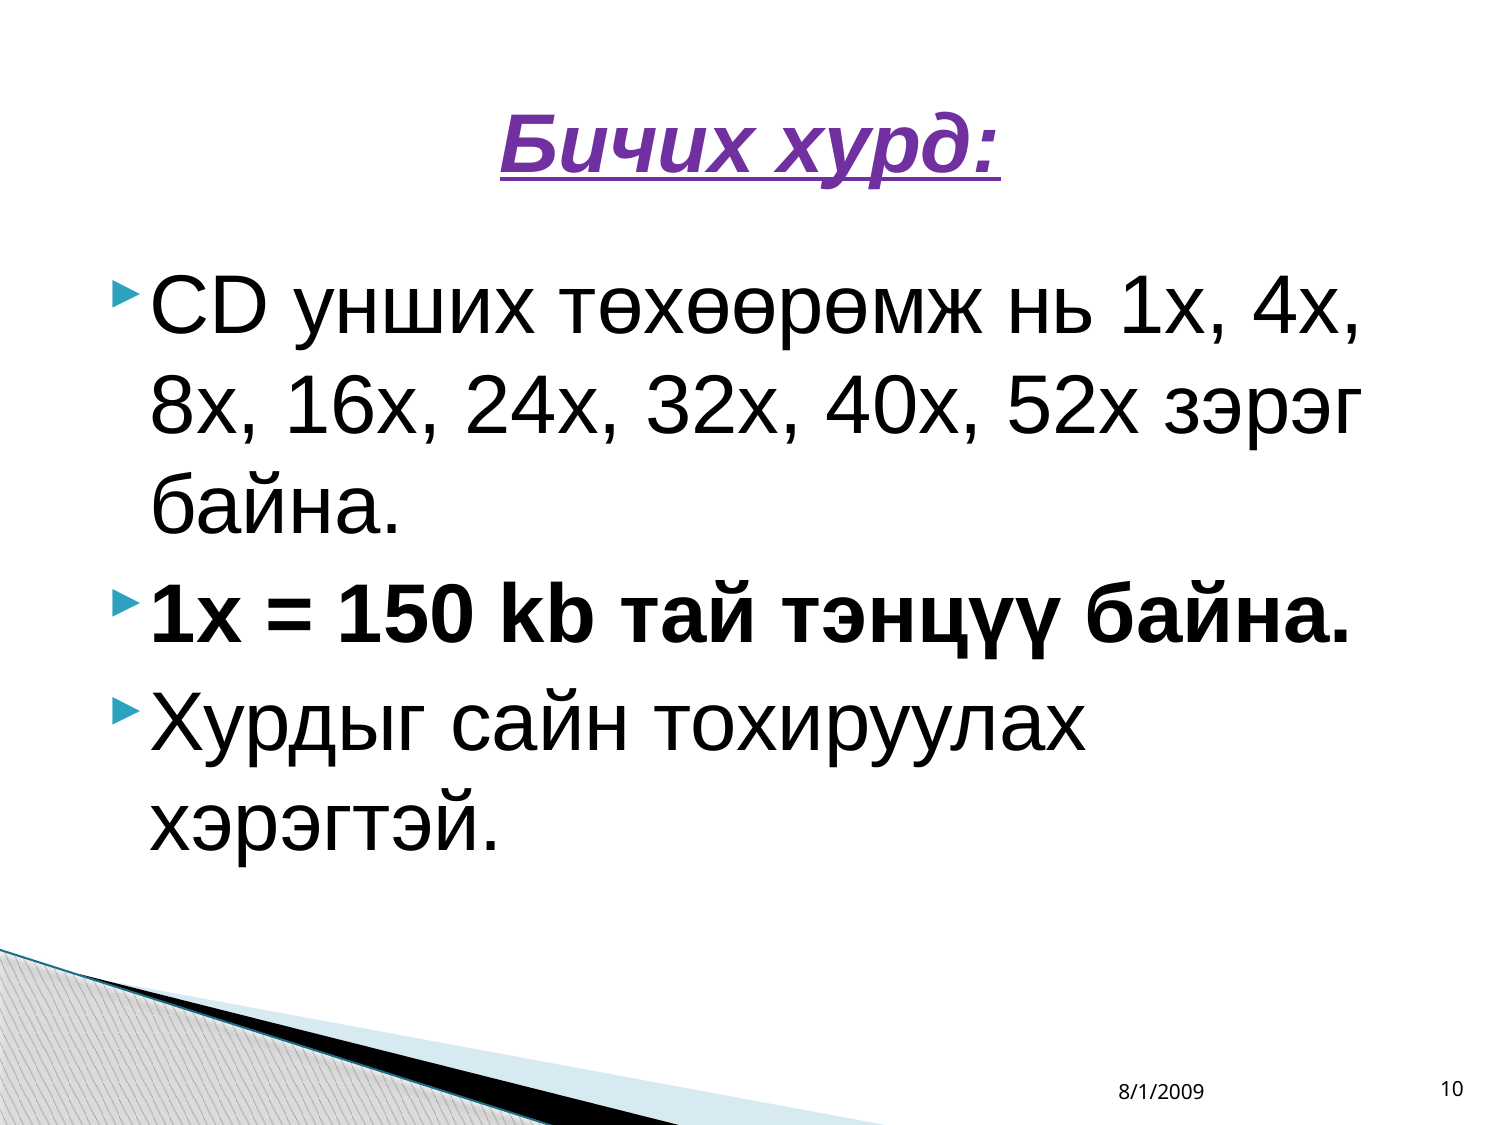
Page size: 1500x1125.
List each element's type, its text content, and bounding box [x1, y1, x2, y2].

slide_number 10 [1418, 1051, 1479, 1112]
title Бичих хурд: [75, 45, 1425, 233]
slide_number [1103, 1051, 1418, 1112]
list CD унших төхөөрөмж нь 1х, 4х, 8х, 16х, 24х, 32х, 40х, 52х зэрэг байна. 1х = 150 kb тай тэнцүү байна. Хурдыг сайн тохируулах хэрэгтэй. [75, 243, 1425, 986]
